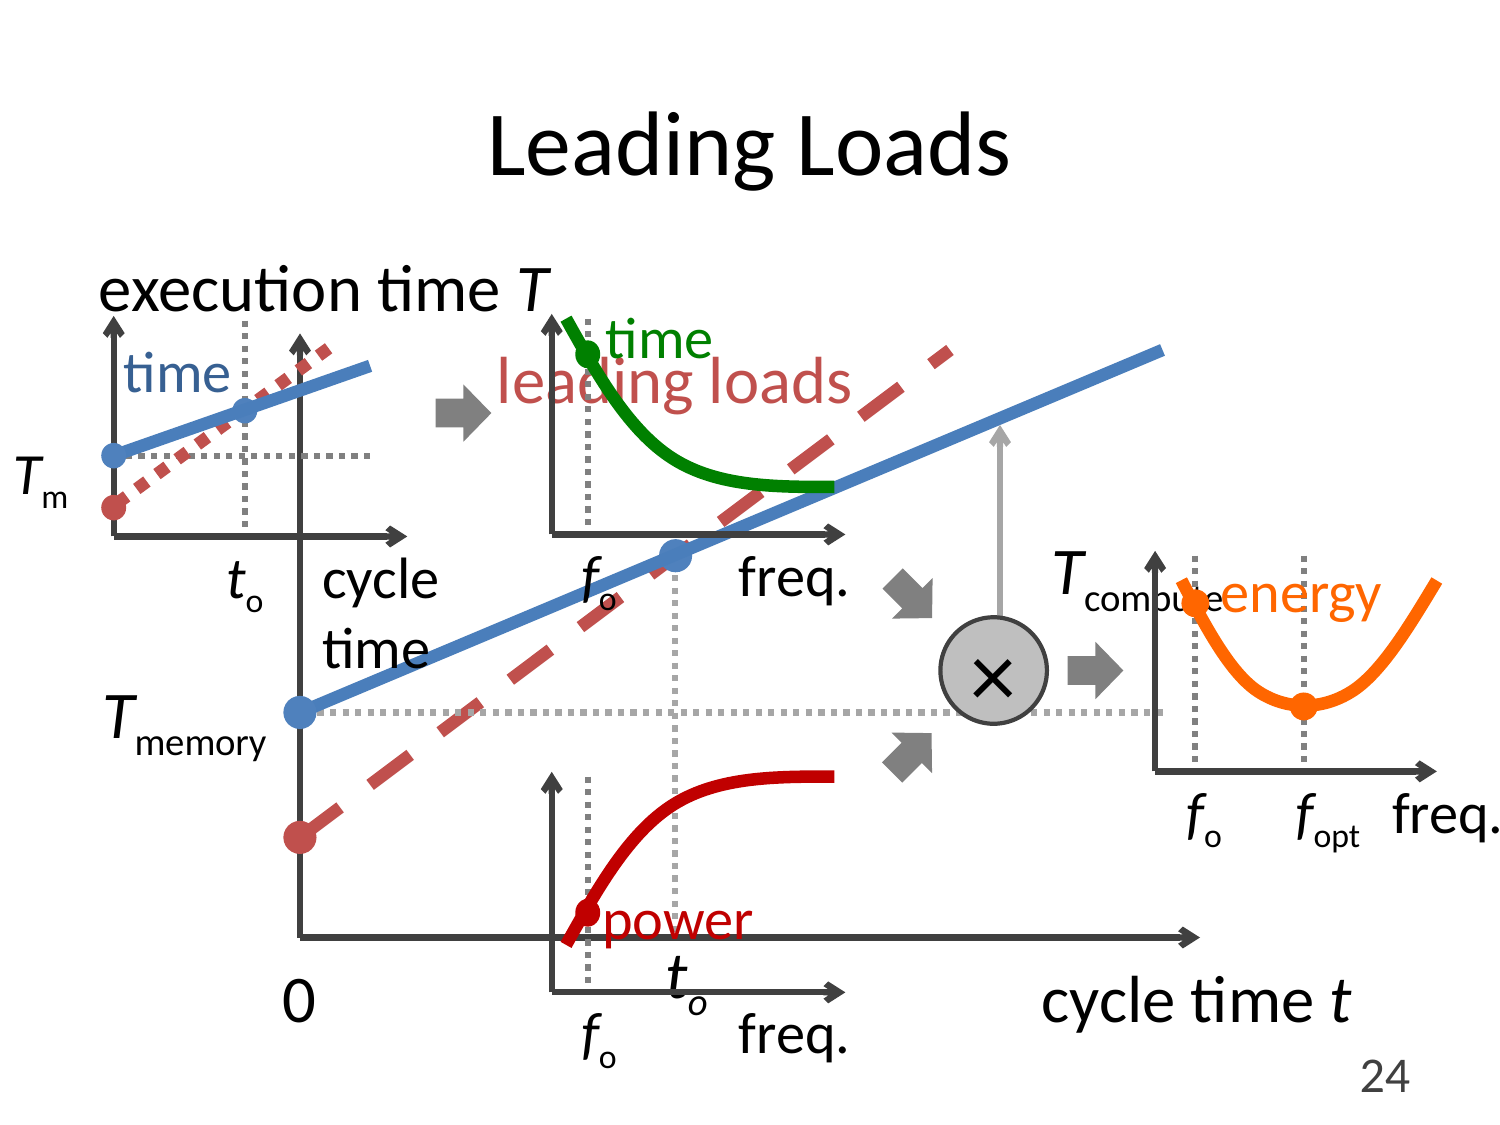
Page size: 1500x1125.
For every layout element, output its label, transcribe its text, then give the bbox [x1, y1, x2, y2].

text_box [435, 267, 1500, 1075]
slide_number 24 [1074, 1083, 1425, 1103]
title Leading Loads [75, 45, 1425, 233]
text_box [0, 315, 430, 690]
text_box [75, 697, 430, 1045]
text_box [75, 237, 1370, 314]
